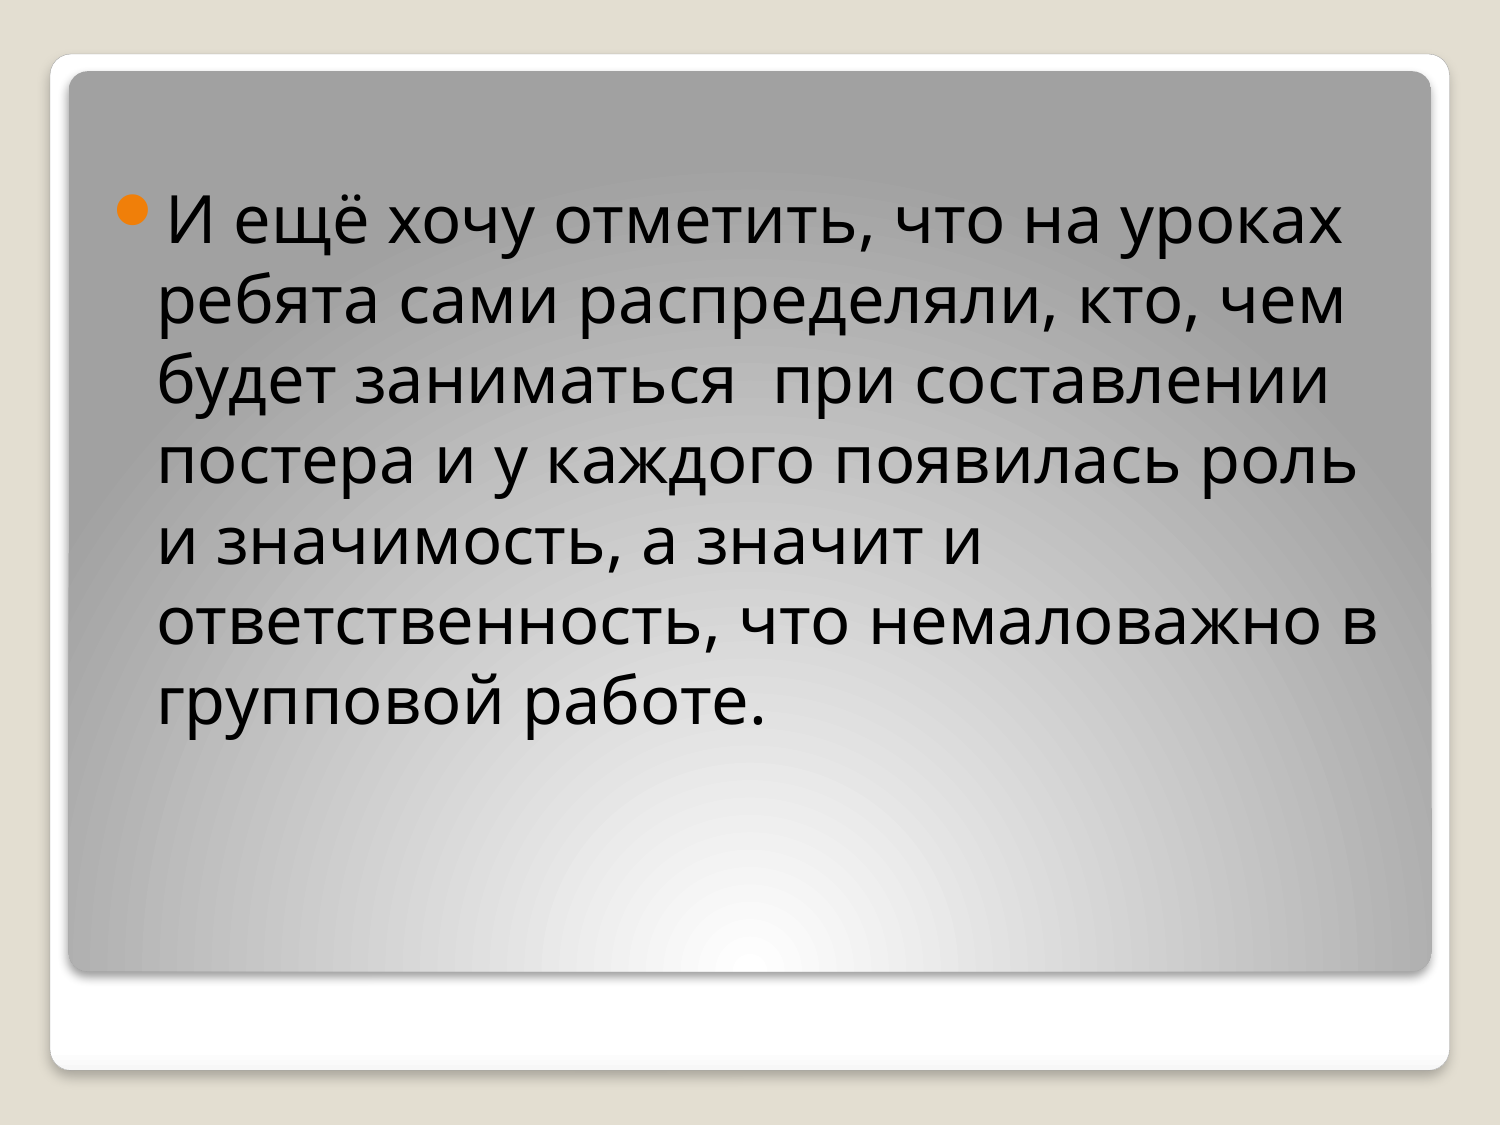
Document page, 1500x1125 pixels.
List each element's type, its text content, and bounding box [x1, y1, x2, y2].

list И ещё хочу отметить, что на уроках ребята сами распределяли, кто, чем будет заниматься при составлении постера и у каждого появилась роль и значимость, а значит и ответственность, что немаловажно в групповой работе. [82, 86, 1425, 905]
